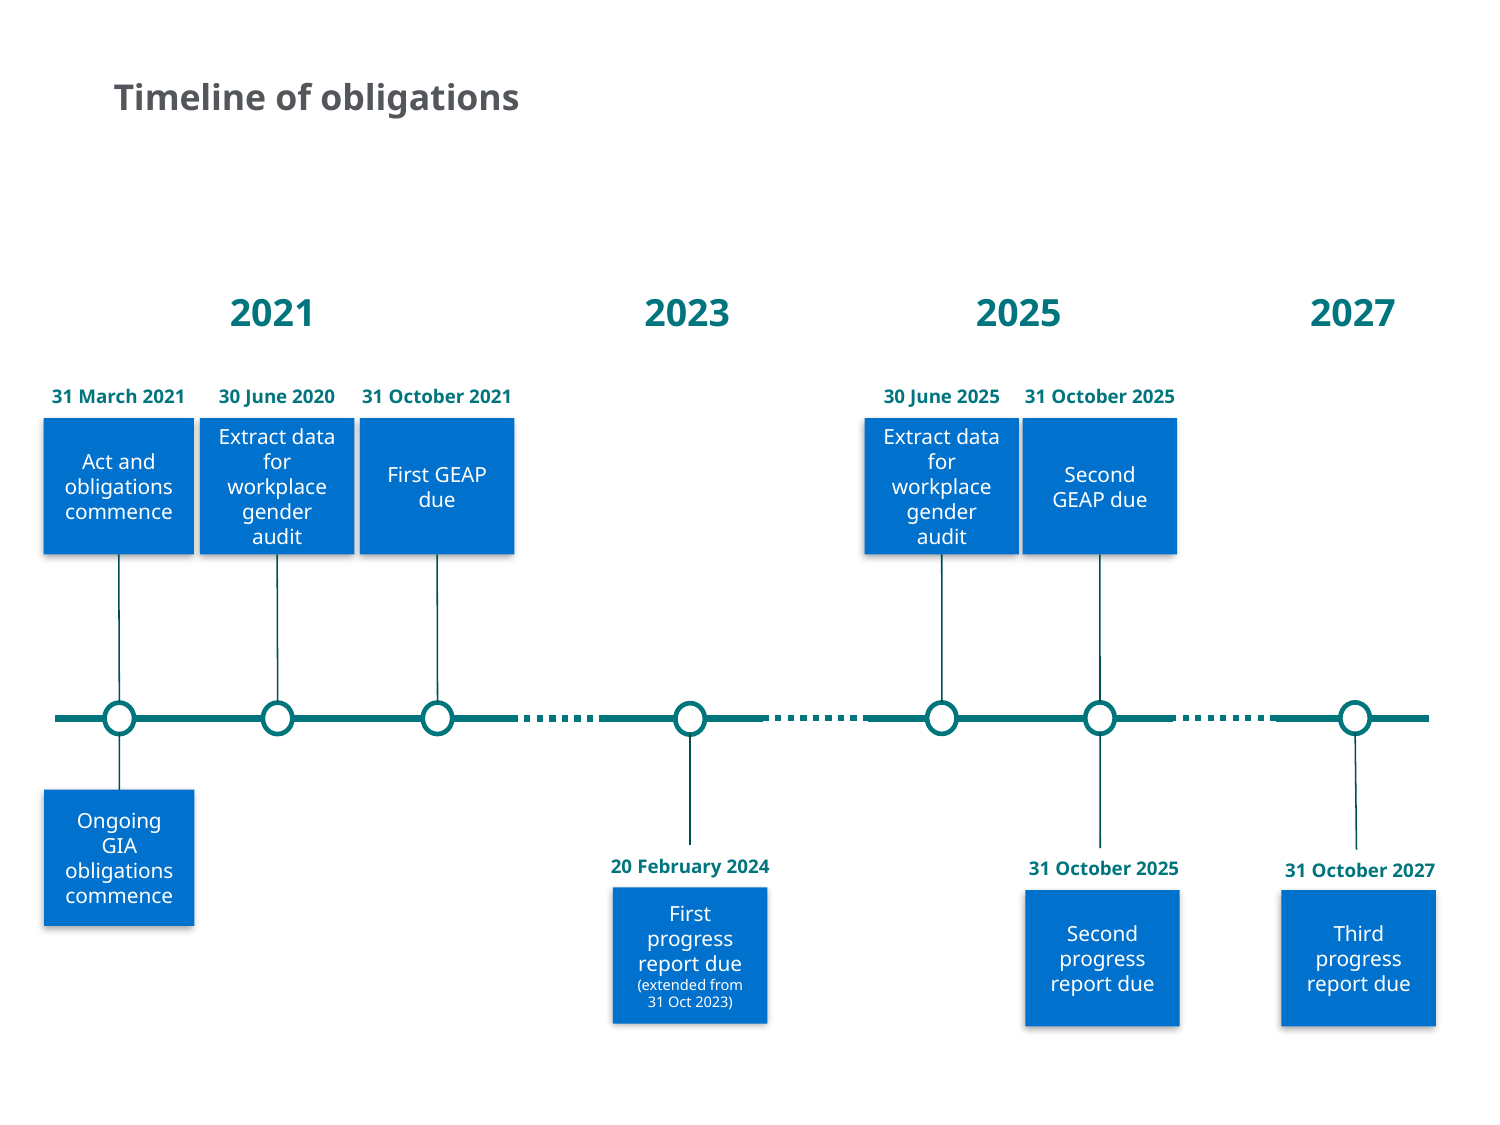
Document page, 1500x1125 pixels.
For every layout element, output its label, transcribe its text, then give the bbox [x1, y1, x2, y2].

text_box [374, 375, 534, 572]
text_box 2027 [1264, 281, 1442, 342]
text_box [1083, 700, 1117, 717]
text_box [845, 375, 1002, 572]
text_box [1340, 727, 1370, 736]
text_box 2021 [183, 281, 362, 342]
text_box [420, 700, 455, 717]
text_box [1007, 847, 1201, 1044]
text_box [925, 701, 959, 717]
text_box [1263, 849, 1457, 1046]
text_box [32, 747, 207, 944]
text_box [593, 845, 787, 1041]
text_box [673, 701, 707, 717]
text_box [102, 701, 136, 717]
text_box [180, 375, 374, 572]
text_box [24, 375, 179, 572]
text_box 2023 [598, 281, 777, 342]
text_box [674, 726, 706, 737]
text_box [104, 726, 135, 737]
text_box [1003, 375, 1197, 572]
text_box [927, 727, 957, 737]
text_box [1338, 700, 1372, 717]
text_box [260, 701, 295, 717]
text_box [262, 726, 293, 737]
text_box 2025 [929, 281, 1108, 342]
text_box [1085, 727, 1115, 736]
text_box [422, 726, 453, 737]
title Timeline of obligations [113, 0, 1124, 118]
